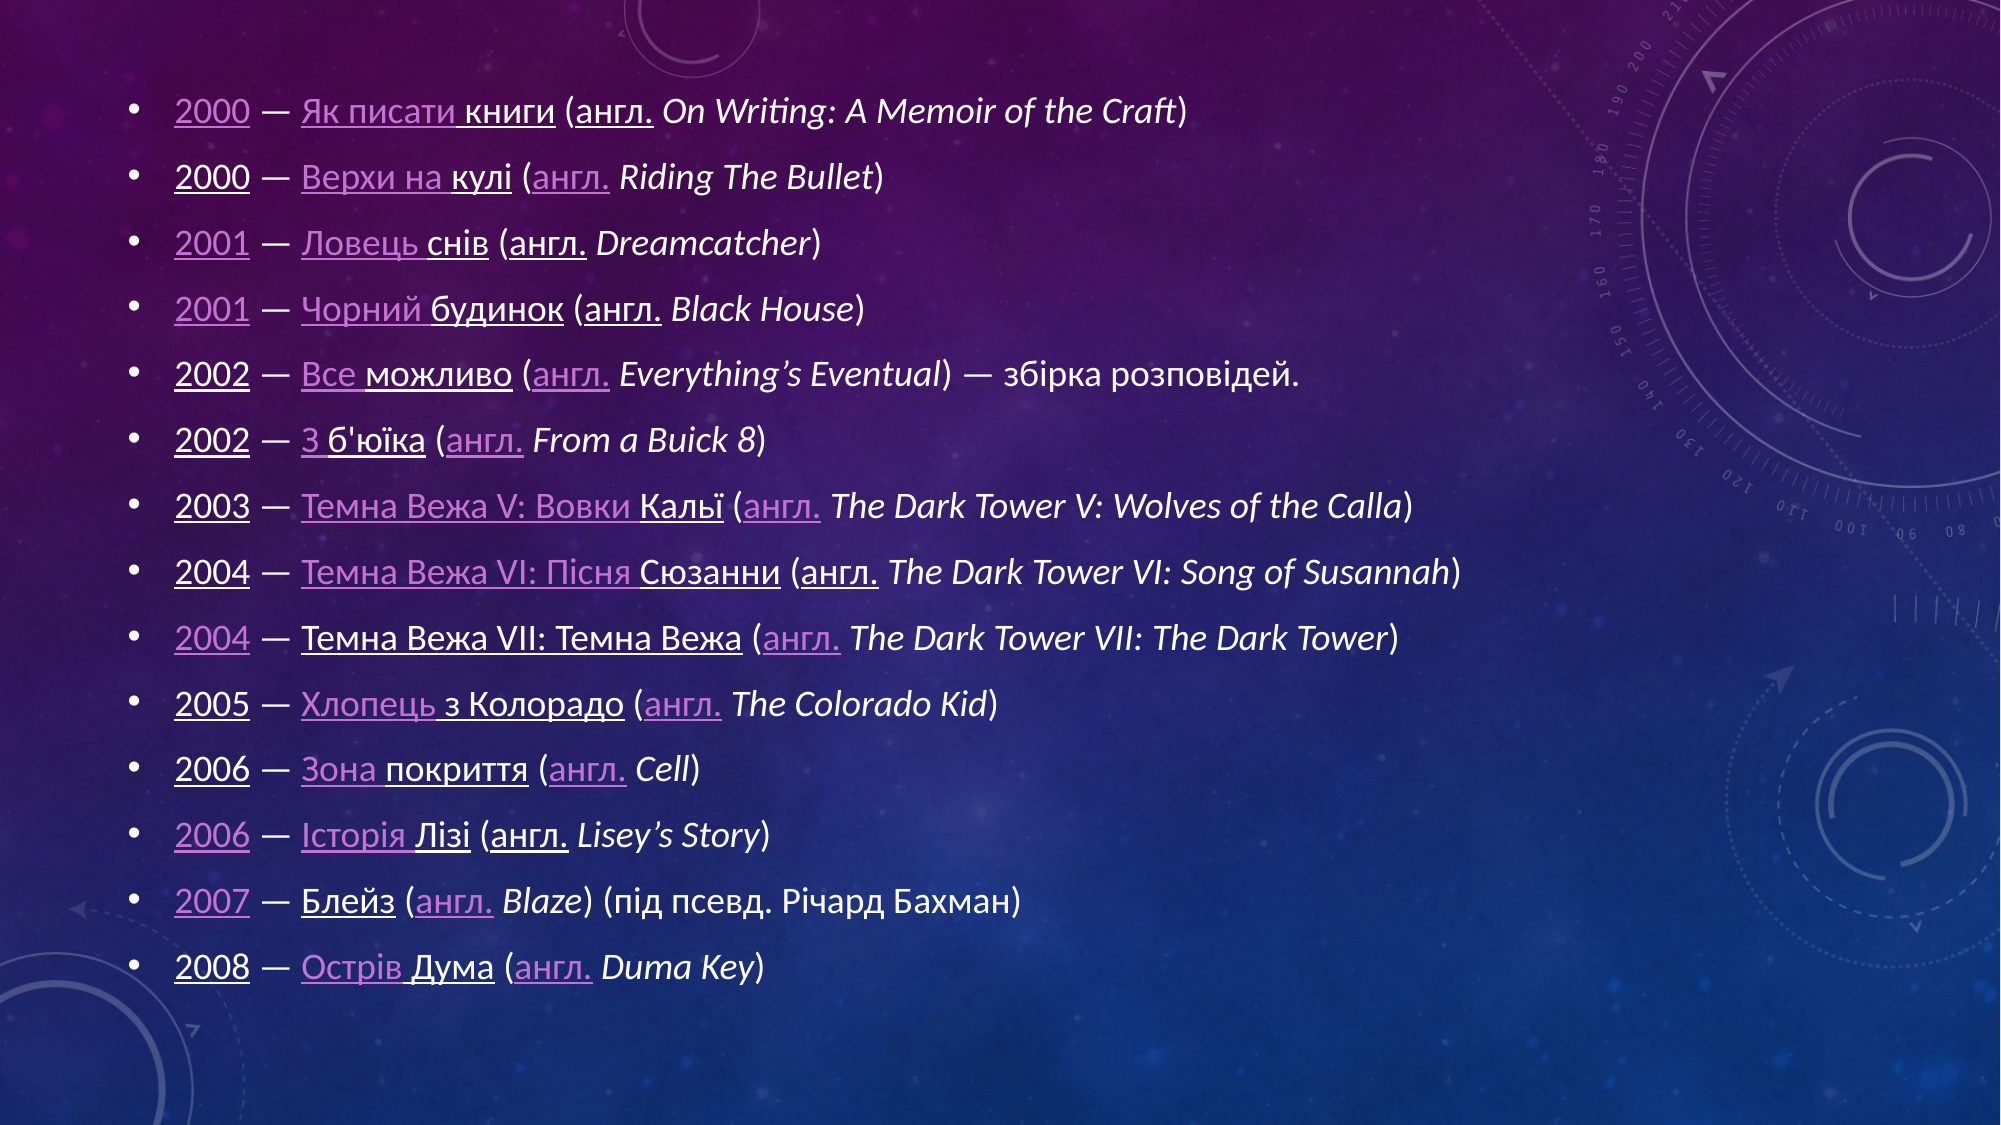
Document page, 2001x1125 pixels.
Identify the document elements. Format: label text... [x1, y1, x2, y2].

picture [0, 0, 2001, 1125]
list 2000 — Як писати книги (англ. On Writing: A Memoir of the Craft) 2000 — Верхи на кулі (англ. Riding The Bullet) 2001 — Ловець снів (англ. Dreamcatcher) 2001 — Чорний будинок (англ. Black House) 2002 — Все можливо (англ. Everything’s Eventual) — збірка розповідей. 2002 — З б'юїка (англ. From a Buick 8) 2003 — Темна Вежа V: Вовки Кальї (англ. The Dark Tower V: Wolves of the Calla) 2004 — Темна Вежа VI: Пісня Сюзанни (англ. The Dark Tower VI: Song of Susannah) 2004 — Темна Вежа VII: Темна Вежа (англ. The Dark Tower VII: The Dark Tower) 2005 — Хлопець з Колорадо (англ. The Colorado Kid) 2006 — Зона покриття (англ. Cell) 2006 — Історія Лізі (англ. Lisey’s Story) 2007 — Блейз (англ. Blaze) (під псевд. Річард Бахман) 2008 — Острів Дума (англ. Duma Key) [112, 38, 1775, 1101]
